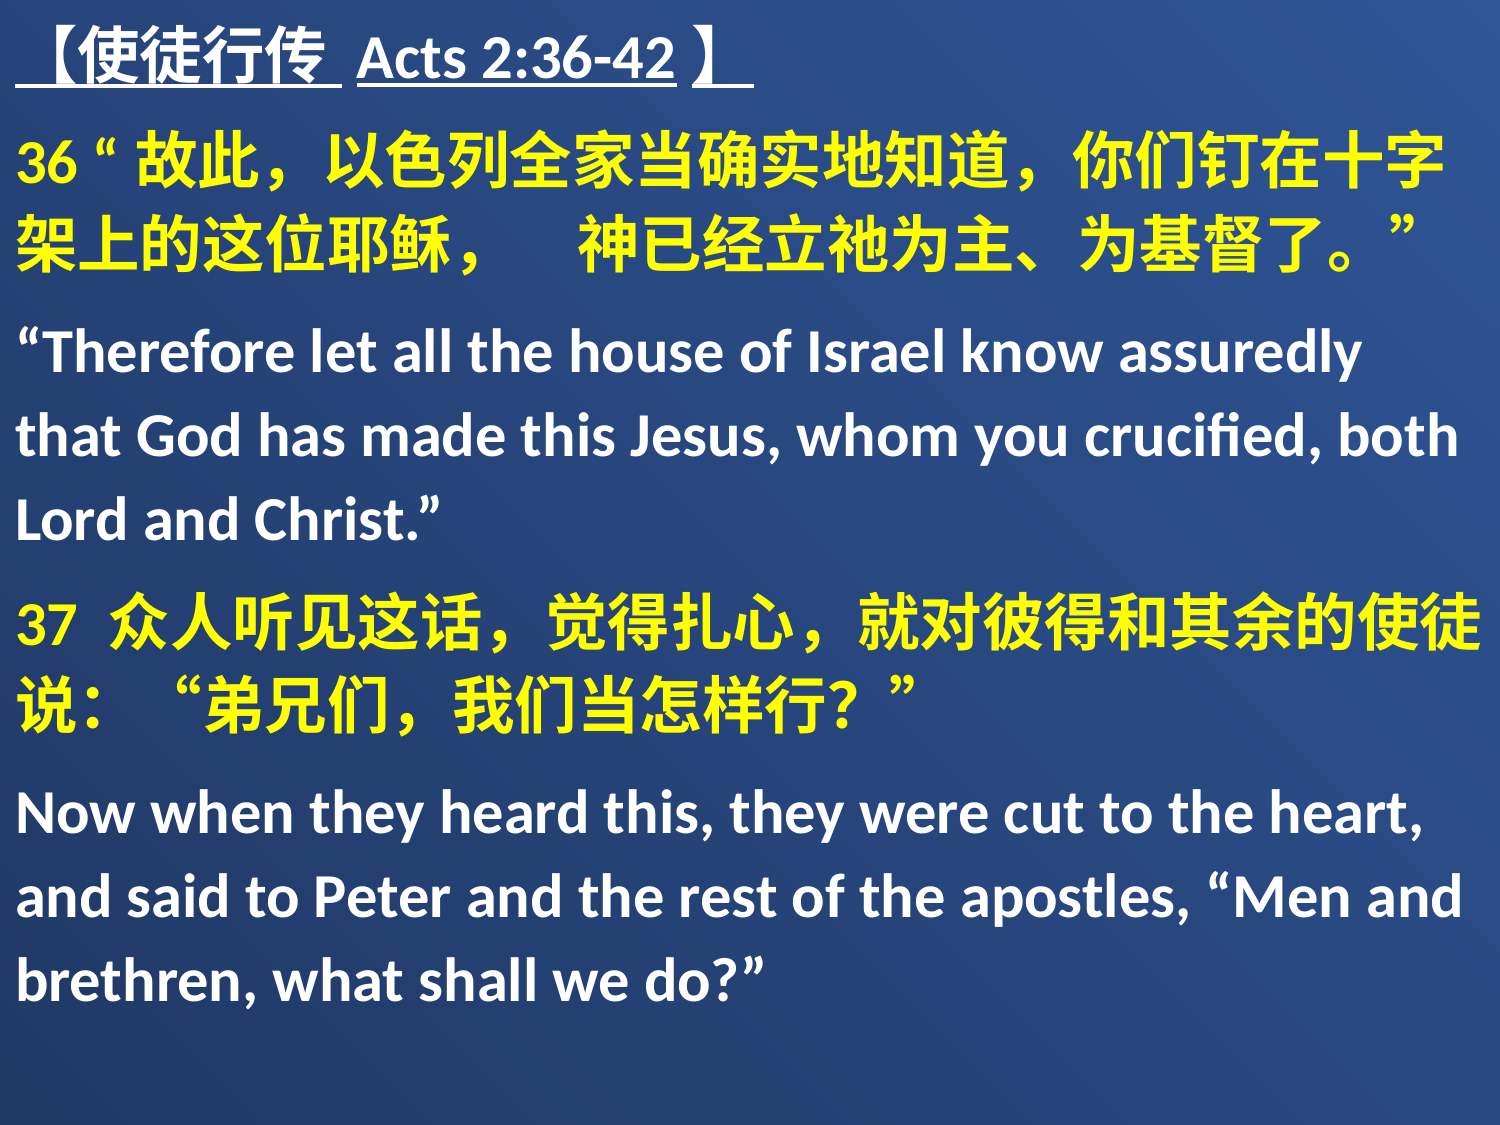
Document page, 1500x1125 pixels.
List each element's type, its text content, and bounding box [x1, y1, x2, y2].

subtitle 【使徒行传 Acts 2:36-42】 36 “故此，以色列全家当确实地知道，你们钉在十字架上的这位耶稣， 神已经立祂为主、为基督了。” “Therefore let all the house of Israel know assuredly that God has made this Jesus, whom you crucified, both Lord and Christ.” 37 众人听见这话，觉得扎心，就对彼得和其余的使徒说：“弟兄们，我们当怎样行？” Now when they heard this, they were cut to the heart, and said to Peter and the rest of the apostles, “Men and brethren, what shall we do?” [0, 0, 1500, 1125]
